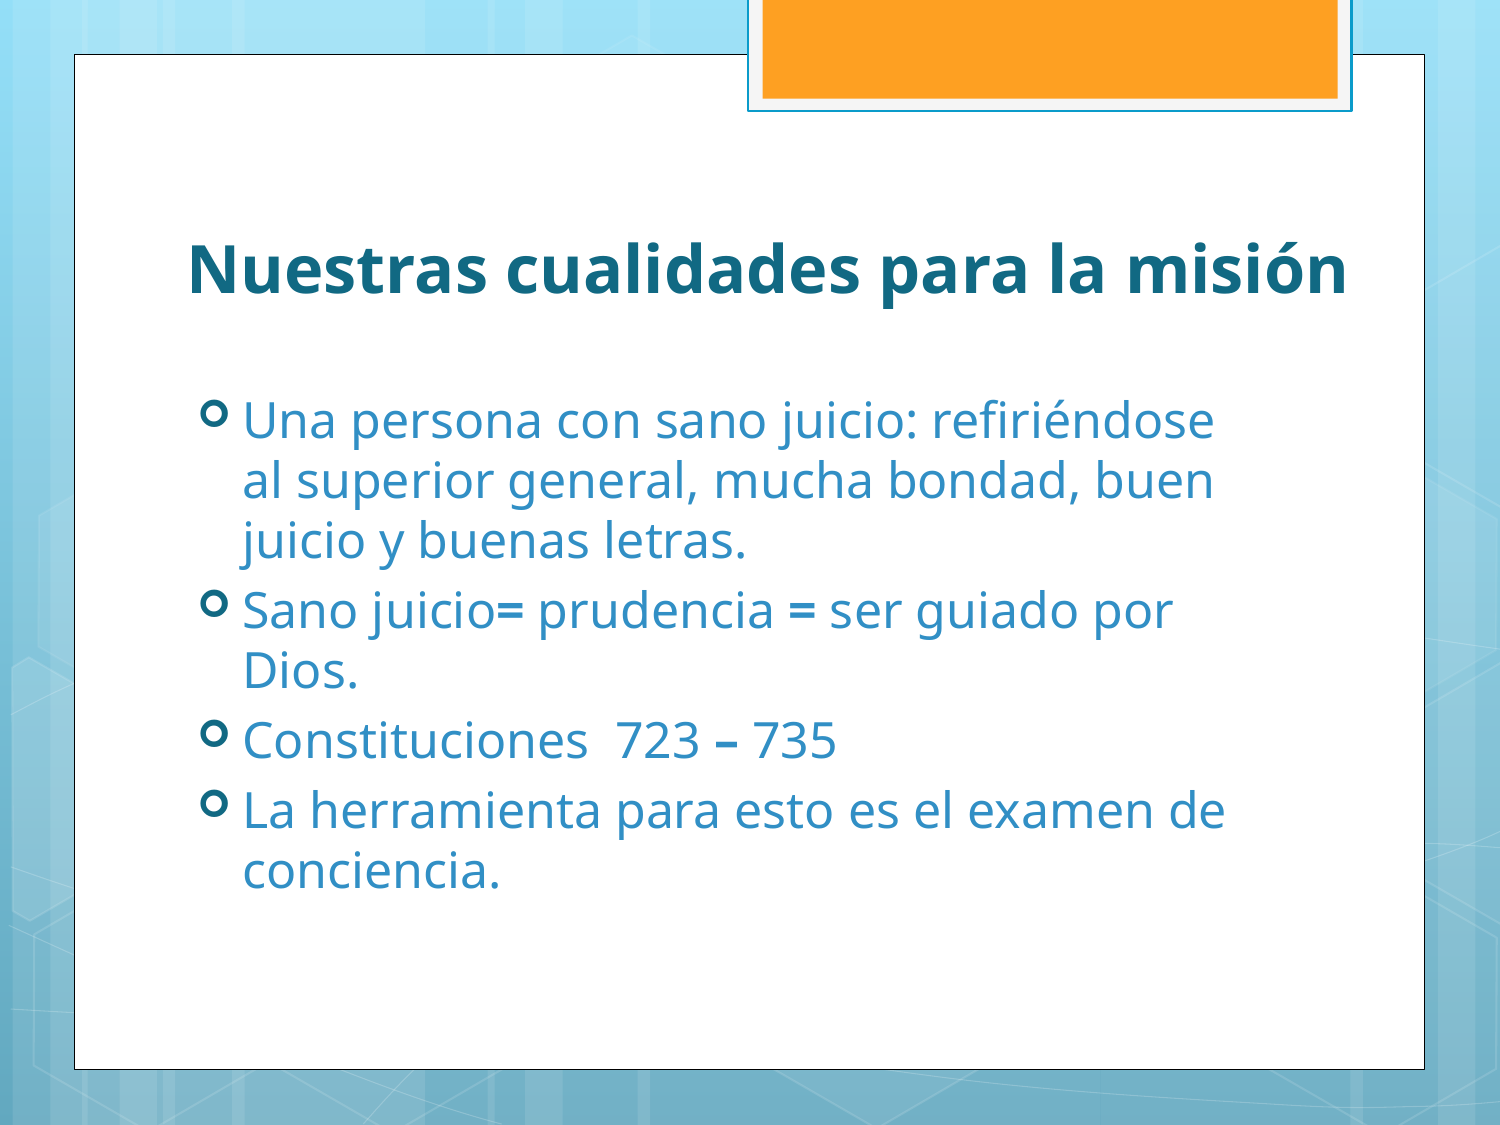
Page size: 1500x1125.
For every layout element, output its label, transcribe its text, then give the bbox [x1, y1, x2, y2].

list Una persona con sano juicio: refiriéndose al superior general, mucha bondad, buen juicio y buenas letras. Sano juicio= prudencia = ser guiado por Dios. Constituciones 723 – 735 La herramienta para esto es el examen de conciencia. [171, 381, 1283, 957]
title Nuestras cualidades para la misión [171, 168, 1400, 315]
